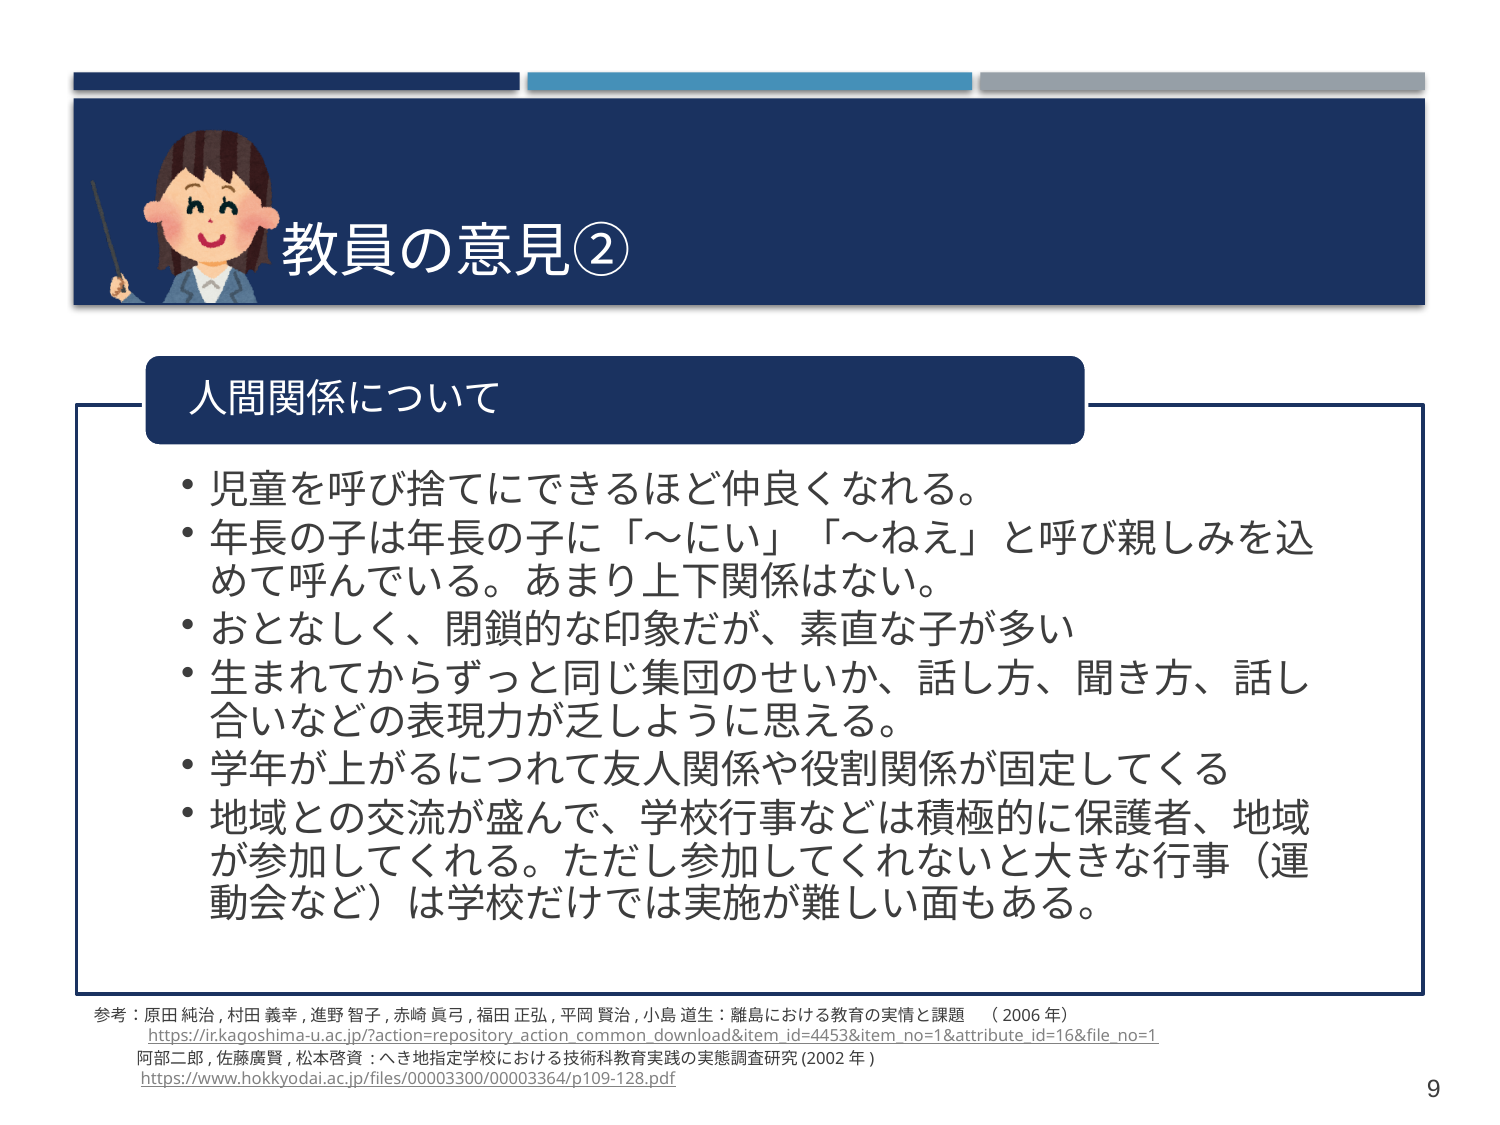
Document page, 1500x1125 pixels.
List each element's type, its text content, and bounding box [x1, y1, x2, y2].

title 教員の意見② [266, 112, 1406, 291]
text_box 参考：原田 純治,村田 義幸,進野 智子,赤崎 眞弓,福田 正弘,平岡 賢治,小島 道生：離島における教育の実情と課題 （2006年） https://ir.kagoshima-u.ac.jp/?action=repository_action_common_download&item_id=4453&item_no=1&attribute_id=16&file_no=1 阿部二郎,佐藤廣賢,松本啓資 :へき地指定学校における技術科教育実践の実態調査研究(2002年) https://www.hokkyodai.ac.jp/files/00003300/00003364/p109-128.pdf [79, 1014, 1426, 1099]
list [76, 336, 1424, 1007]
slide_number 8 [1329, 1065, 1456, 1125]
picture [72, 124, 285, 304]
